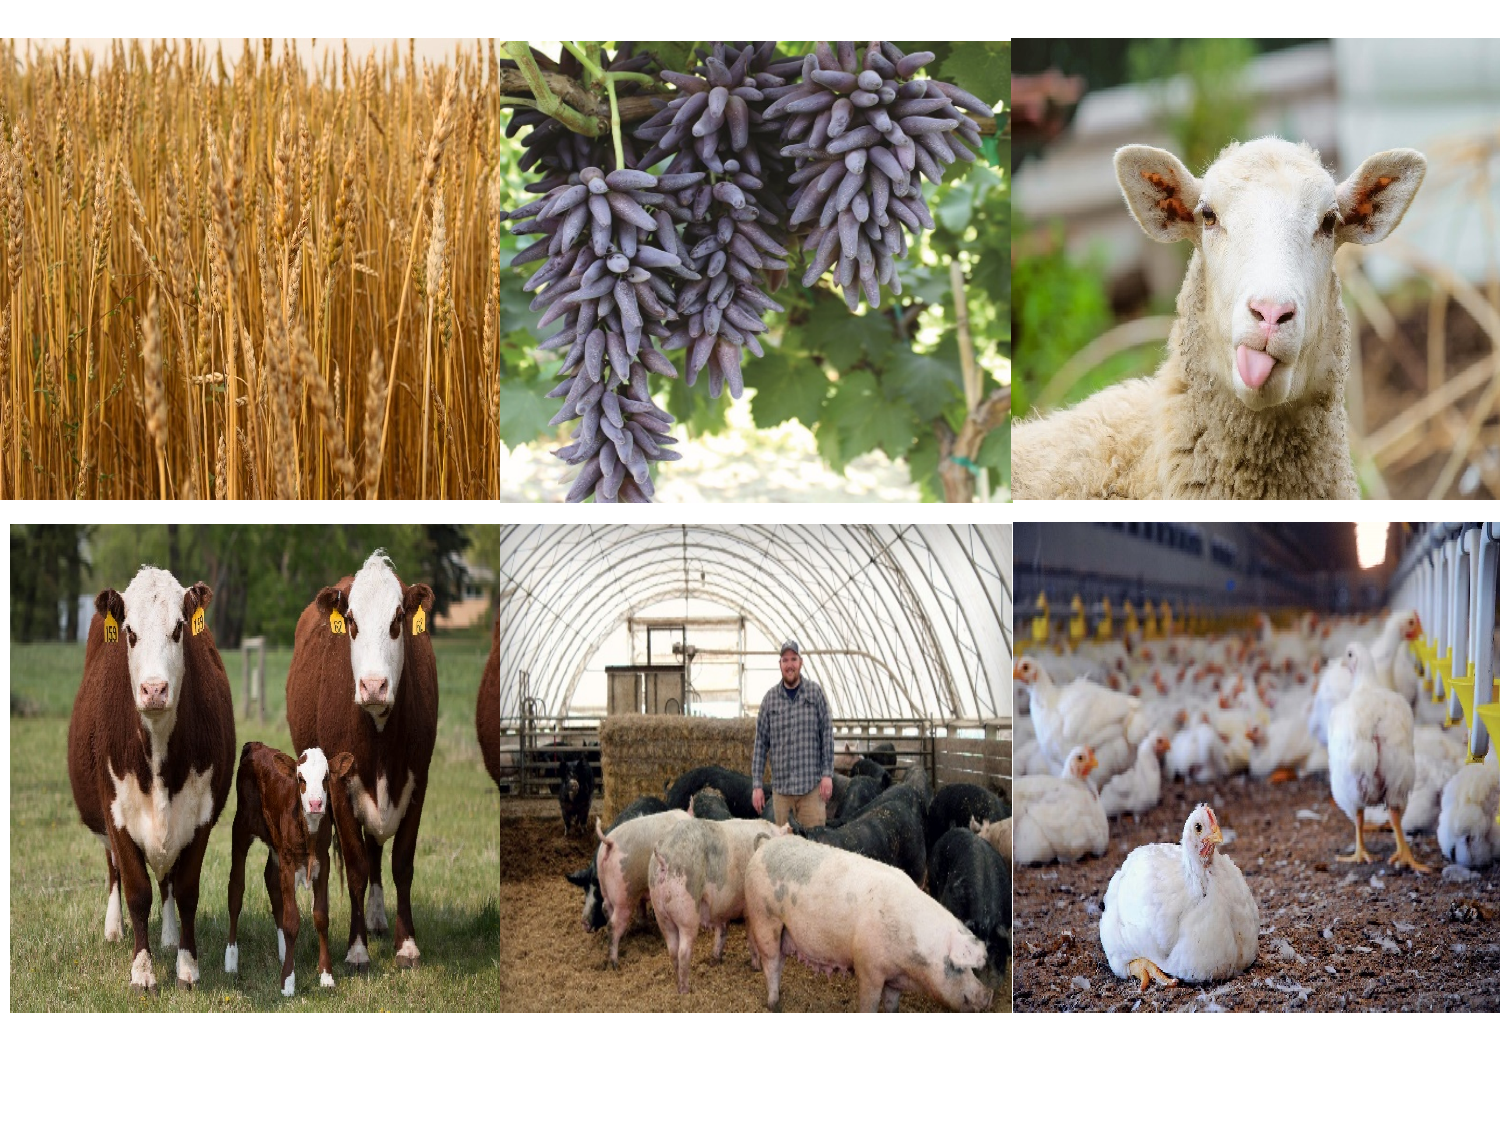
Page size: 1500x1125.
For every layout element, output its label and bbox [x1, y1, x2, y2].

picture [10, 524, 1012, 1013]
list [499, 40, 1007, 504]
picture [1011, 37, 1500, 501]
picture [1013, 522, 1500, 1013]
picture [0, 37, 501, 501]
